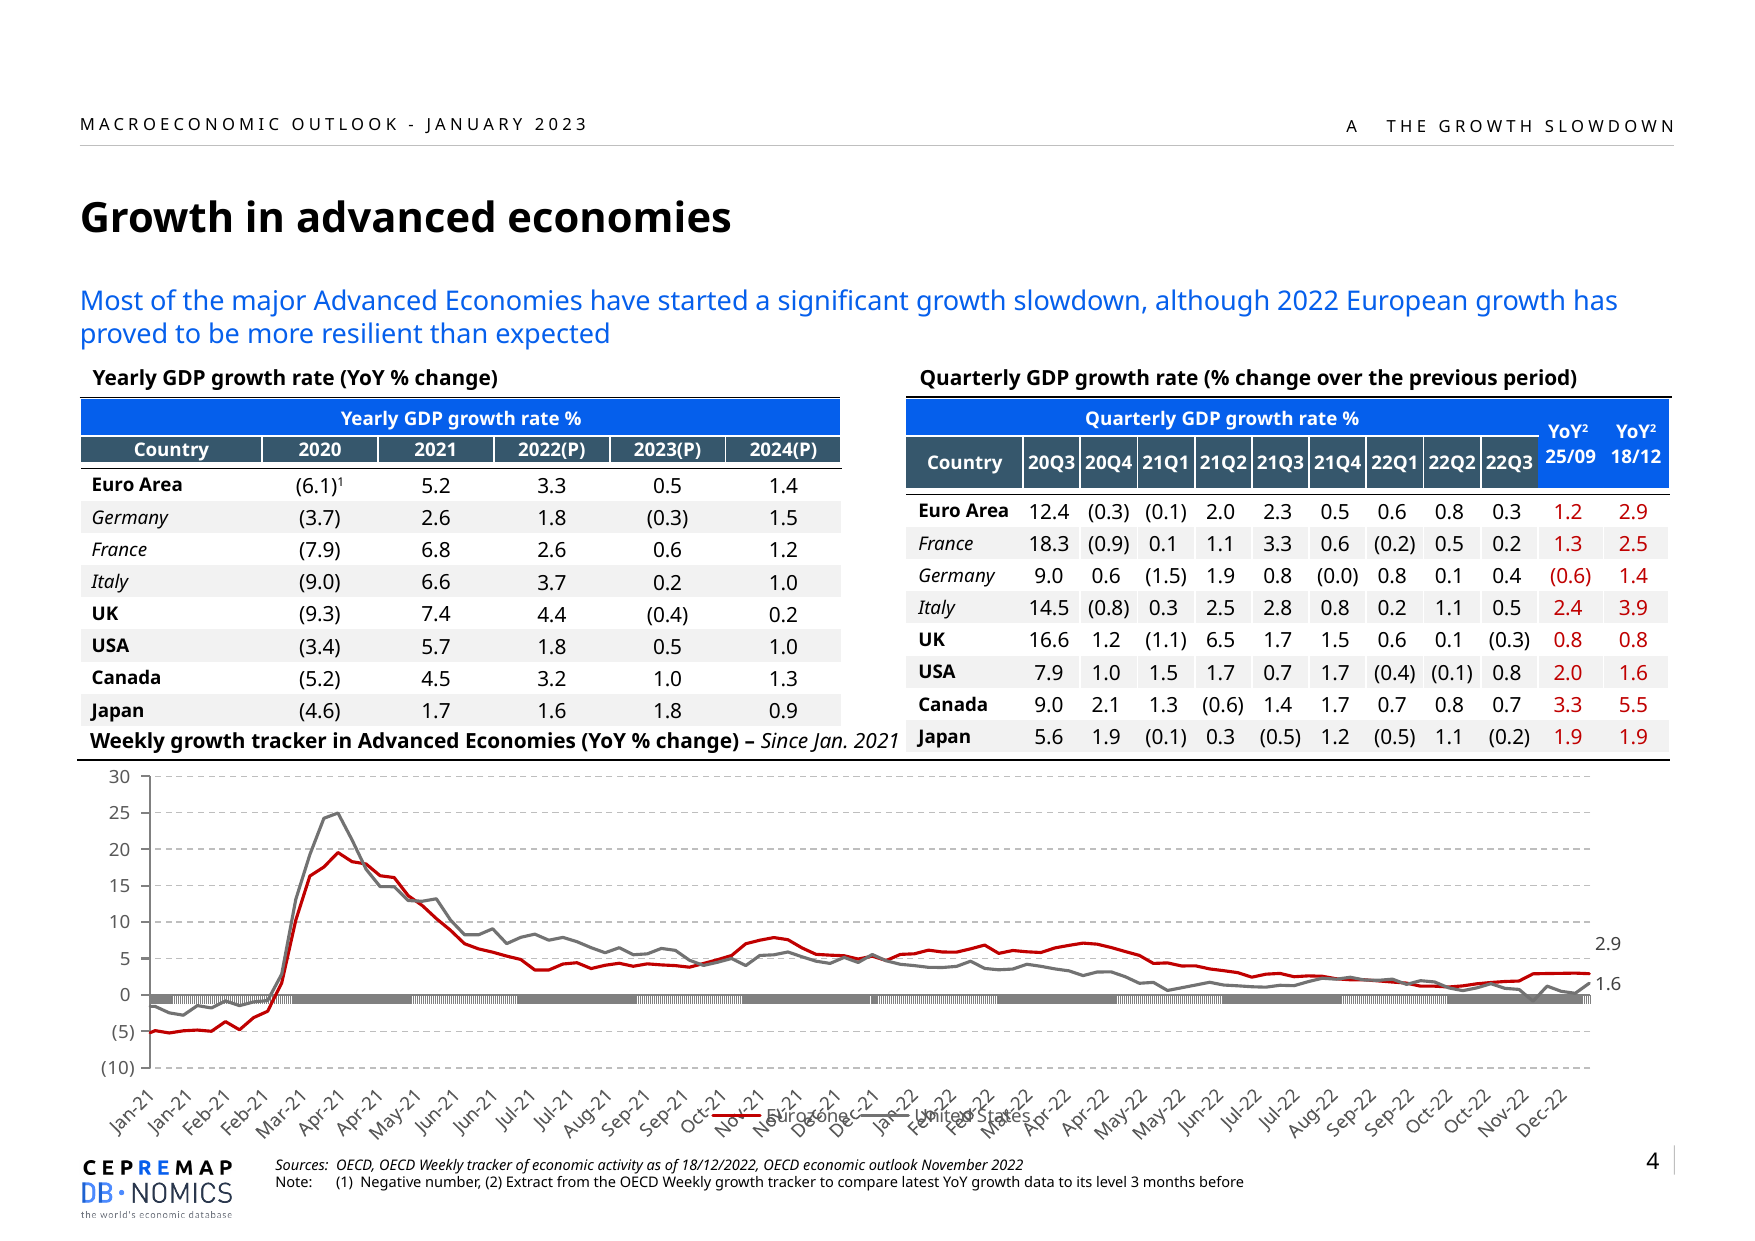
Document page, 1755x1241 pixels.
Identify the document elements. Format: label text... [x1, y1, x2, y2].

table_cell [906, 488, 1022, 494]
table_cell [1310, 488, 1365, 494]
table_cell [1424, 488, 1480, 494]
table_cell (0.4) [1367, 656, 1423, 688]
table_cell [1253, 488, 1308, 494]
table_cell 0.8 [1604, 623, 1668, 656]
table_cell 16.6 [1023, 623, 1079, 656]
table_cell 0.2 [610, 565, 725, 597]
table_cell (0.1) [1424, 656, 1480, 688]
table_cell 5.2 [378, 469, 494, 501]
table_cell Italy [81, 565, 262, 597]
slide_number 4 [1562, 1151, 1675, 1175]
table_cell 0.8 [1539, 623, 1603, 656]
table_cell 20Q3 [1024, 437, 1079, 488]
table_cell 21Q3 [1253, 437, 1308, 488]
table_cell 1.8 [494, 629, 610, 662]
table_cell (0.6) [1539, 559, 1603, 591]
table_cell 1.0 [725, 629, 841, 662]
table_cell 14.5 [1023, 591, 1079, 623]
table_cell 2.8 [1253, 591, 1308, 623]
table_cell France [81, 533, 262, 565]
table_cell 2.5 [1196, 591, 1251, 623]
footer Macroeconomic Outlook - January 2023 [79, 109, 1420, 139]
table_cell 0.7 [1367, 688, 1423, 720]
table_cell 4.4 [494, 597, 610, 629]
table_cell 1.3 [1539, 527, 1603, 559]
table_cell 1.8 [610, 694, 725, 720]
table_cell 6.8 [378, 533, 494, 565]
table_cell (0.3) [610, 501, 725, 533]
table_cell 0.6 [1367, 623, 1423, 656]
table_cell 1.6 [1604, 656, 1668, 688]
table_cell 5.7 [378, 629, 494, 662]
table_cell 1.2 [725, 533, 841, 565]
table_cell 0.2 [1482, 527, 1537, 559]
table_cell 5.5 [1604, 688, 1668, 720]
table_cell 0.3 [1138, 591, 1194, 623]
table_cell Italy [906, 591, 1023, 623]
table_cell 9.0 [1023, 559, 1079, 591]
table_cell USA [81, 629, 262, 662]
table_cell USA [906, 656, 1023, 688]
table_cell 0.9 [725, 694, 841, 720]
table_cell [81, 462, 261, 468]
table_cell 1.3 [1138, 688, 1194, 720]
table_cell Germany [906, 559, 1023, 591]
table_cell 1.1 [1424, 591, 1480, 623]
table_cell 1.4 [1604, 559, 1668, 591]
table_cell (0.6) [1196, 688, 1251, 720]
table_cell (1.5) [1138, 559, 1194, 591]
table_cell 0.5 [610, 469, 725, 501]
table_cell 2.5 [1604, 527, 1668, 559]
table_cell [379, 462, 493, 468]
table_cell 3.7 [494, 565, 610, 597]
table_header Quarterly GDP growth rate (% change over the previous period) [906, 357, 1672, 396]
table_cell 0.5 [610, 629, 725, 662]
table_cell 2020 [263, 438, 377, 462]
table_cell 1.5 [1138, 656, 1194, 688]
table_cell 3.3 [1539, 688, 1603, 720]
table_cell 1.8 [494, 501, 610, 533]
table_cell Euro Area [81, 469, 262, 501]
table_cell 2023(P) [611, 438, 725, 462]
table_header YoY2 18/12 [1603, 437, 1669, 488]
table_cell 6.6 [378, 565, 494, 597]
table_cell 18.3 [1023, 527, 1079, 559]
table_cell (0.2) [1367, 527, 1423, 559]
table_cell 2021 [379, 438, 493, 462]
table_cell (5.2) [262, 662, 378, 694]
table_cell [726, 462, 840, 468]
text_box Sources: OECD, OECD Weekly tracker of economic activity as of 18/12/2022, OECD economic outlook November 2022 Note: (1) Negative number, (2) Extract from the OECD Weekly growth tracker to compare latest YoY growth data to its level 3 months before [275, 1165, 1626, 1191]
table_cell (7.9) [262, 533, 378, 565]
table_cell 0.8 [1367, 559, 1423, 591]
table_cell [80, 398, 840, 438]
table_cell (3.4) [262, 629, 378, 662]
table_cell 1.7 [1310, 688, 1365, 720]
table_cell 0.6 [1081, 559, 1137, 591]
table_cell (9.3) [262, 597, 378, 629]
table_cell 1.4 [725, 469, 841, 501]
table_cell Country [81, 438, 261, 462]
table_cell 0.2 [725, 597, 841, 629]
table_cell 0.8 [1482, 656, 1537, 688]
table_cell 21Q4 [1310, 437, 1365, 488]
table_cell 1.5 [725, 501, 841, 533]
table_cell France [906, 527, 1023, 559]
table_cell 22Q3 [1482, 437, 1538, 488]
list Most of the major Advanced Economies have started a significant growth slowdown, although 2022 European growth has proved to be more resilient than expected [79, 271, 1675, 350]
table_cell [263, 462, 377, 468]
table_cell 2.6 [378, 501, 494, 533]
table_cell (9.0) [262, 565, 378, 597]
table_cell [1138, 488, 1194, 494]
table_cell 0.2 [1367, 591, 1423, 623]
table_cell (3.7) [262, 501, 378, 533]
table_header Weekly growth tracker in Advanced Economies (YoY % change) – Since Jan. 2021 [77, 720, 1670, 759]
table_cell 20Q4 [1081, 437, 1137, 488]
table_cell [1024, 488, 1079, 494]
table_cell (0.1) [1138, 495, 1194, 527]
table_cell 2.0 [1539, 656, 1603, 688]
table_cell 0.6 [610, 533, 725, 565]
table_cell 0.3 [1482, 495, 1537, 527]
table_cell 1.3 [725, 662, 841, 694]
table_cell 0.1 [1138, 527, 1194, 559]
table_cell 3.2 [494, 662, 610, 694]
table_cell Canada [81, 662, 262, 694]
table_cell 2.4 [1539, 591, 1603, 623]
table_cell 1.7 [1253, 623, 1308, 656]
table_cell 0.8 [1310, 591, 1365, 623]
table_cell Germany [81, 501, 262, 533]
table_cell (0.3) [1081, 495, 1137, 527]
table_cell 0.5 [1482, 591, 1537, 623]
table_cell 2.3 [1253, 495, 1308, 527]
table_cell 1.5 [1310, 623, 1365, 656]
table_cell 1.9 [1196, 559, 1251, 591]
table_cell 0.1 [1424, 559, 1480, 591]
table_cell 7.9 [1023, 656, 1079, 688]
table_header Yearly GDP growth rate (YoY % change) [80, 357, 840, 397]
table_cell 21Q1 [1138, 437, 1194, 488]
table_cell 0.8 [1424, 688, 1480, 720]
table_cell 4.5 [378, 662, 494, 694]
table_cell 0.7 [1253, 656, 1308, 688]
table_cell Japan [81, 694, 262, 720]
picture [79, 1160, 236, 1175]
table_cell 0.8 [1253, 559, 1308, 591]
table_cell 1.0 [1081, 656, 1137, 688]
table_cell [611, 462, 725, 468]
table_cell 1.7 [1310, 656, 1365, 688]
table_cell [906, 398, 1672, 437]
table_cell Euro Area [906, 495, 1023, 527]
chart [75, 762, 1670, 1146]
table_cell (0.4) [610, 597, 725, 629]
table_cell 1.0 [610, 662, 725, 694]
table_cell 0.1 [1424, 623, 1480, 656]
table_cell [495, 462, 609, 468]
table_cell 1.6 [494, 694, 610, 720]
table_cell 1.7 [1196, 656, 1251, 688]
table_cell 0.5 [1424, 527, 1480, 559]
table_cell [1196, 488, 1251, 494]
table_cell 2.1 [1081, 688, 1137, 720]
table_cell 2022(P) [495, 438, 609, 462]
table_cell 1.1 [1196, 527, 1251, 559]
table_cell 2024(P) [726, 438, 840, 462]
table_cell (6.1)1 [262, 469, 378, 501]
table_cell 6.5 [1196, 623, 1251, 656]
table_cell 1.0 [725, 565, 841, 597]
table_cell UK [906, 623, 1023, 656]
table_cell [1604, 488, 1668, 494]
table_cell [1367, 488, 1423, 494]
table_cell 0.7 [1482, 688, 1537, 720]
table_cell 0.4 [1482, 559, 1537, 591]
table_cell (4.6) [262, 694, 378, 720]
table_cell 0.6 [1367, 495, 1423, 527]
table_cell 7.4 [378, 597, 494, 629]
slide_number A The growth slowdown [877, 111, 1675, 141]
table_cell 2.6 [494, 533, 610, 565]
table_cell 3.3 [494, 469, 610, 501]
table_cell 0.5 [1310, 495, 1365, 527]
table_cell 1.2 [1539, 495, 1603, 527]
picture [81, 1182, 232, 1218]
table_cell 0.6 [1310, 527, 1365, 559]
table_cell 3.3 [1253, 527, 1308, 559]
table_cell [1482, 488, 1537, 494]
table_cell (0.3) [1482, 623, 1537, 656]
table_cell 22Q1 [1367, 437, 1423, 488]
table_cell 1.2 [1081, 623, 1137, 656]
table_cell (1.1) [1138, 623, 1194, 656]
table_header YoY2 25/09 [1538, 437, 1603, 488]
title Growth in advanced economies [79, 196, 1675, 258]
table_cell 21Q2 [1196, 437, 1251, 488]
table_cell Country [906, 437, 1022, 488]
table_cell 1.7 [378, 694, 494, 720]
table_cell 2.9 [1604, 495, 1668, 527]
table_cell Canada [906, 688, 1023, 720]
table_cell (0.9) [1081, 527, 1137, 559]
table_cell UK [81, 597, 262, 629]
table_cell 0.8 [1424, 495, 1480, 527]
table_cell [1081, 488, 1137, 494]
table_cell 22Q2 [1424, 437, 1480, 488]
table_cell 12.4 [1023, 495, 1079, 527]
table_cell [1539, 488, 1603, 494]
table_cell 9.0 [1023, 688, 1079, 720]
table_cell 3.9 [1604, 591, 1668, 623]
table_cell (0.0) [1310, 559, 1365, 591]
table_cell 1.4 [1253, 688, 1308, 720]
table_cell (0.8) [1081, 591, 1137, 623]
table_cell 2.0 [1196, 495, 1251, 527]
